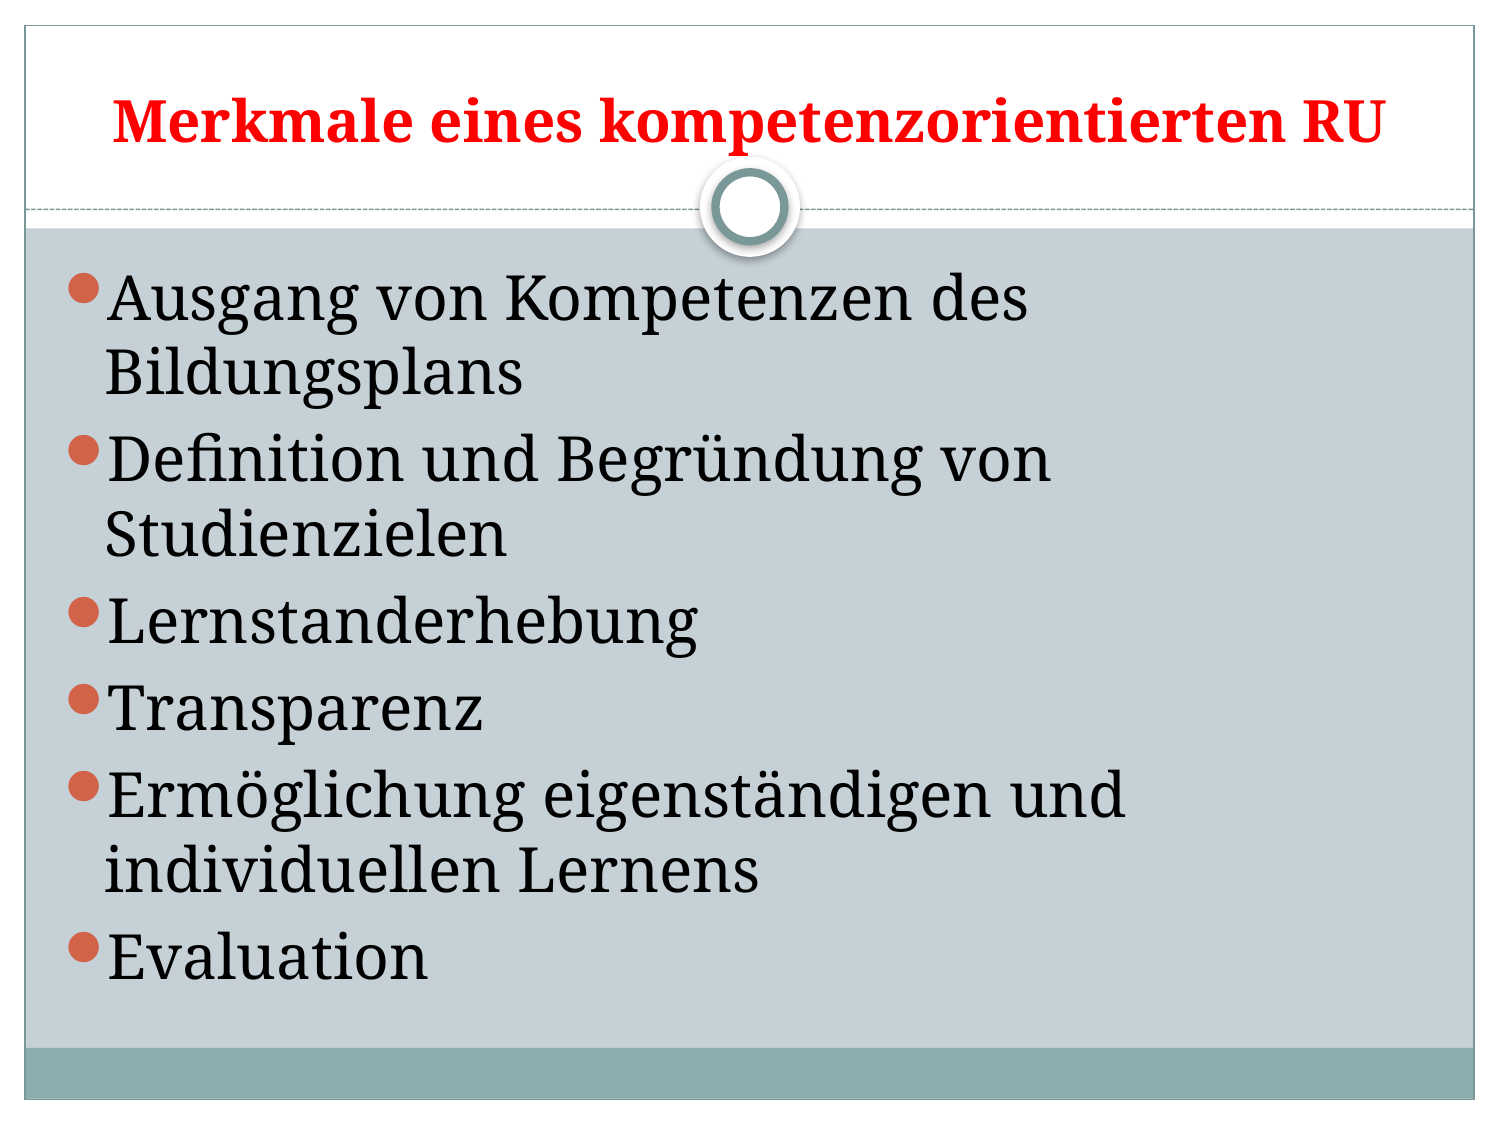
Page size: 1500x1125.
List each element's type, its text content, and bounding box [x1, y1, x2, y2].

list Ausgang von Kompetenzen des Bildungsplans Definition und Begründung von Studienzielen Lernstanderhebung Transparenz Ermöglichung eigenständigen und individuellen Lernens Evaluation [49, 250, 1445, 1001]
title Merkmale eines kompetenzorientierten RU [49, 37, 1450, 162]
